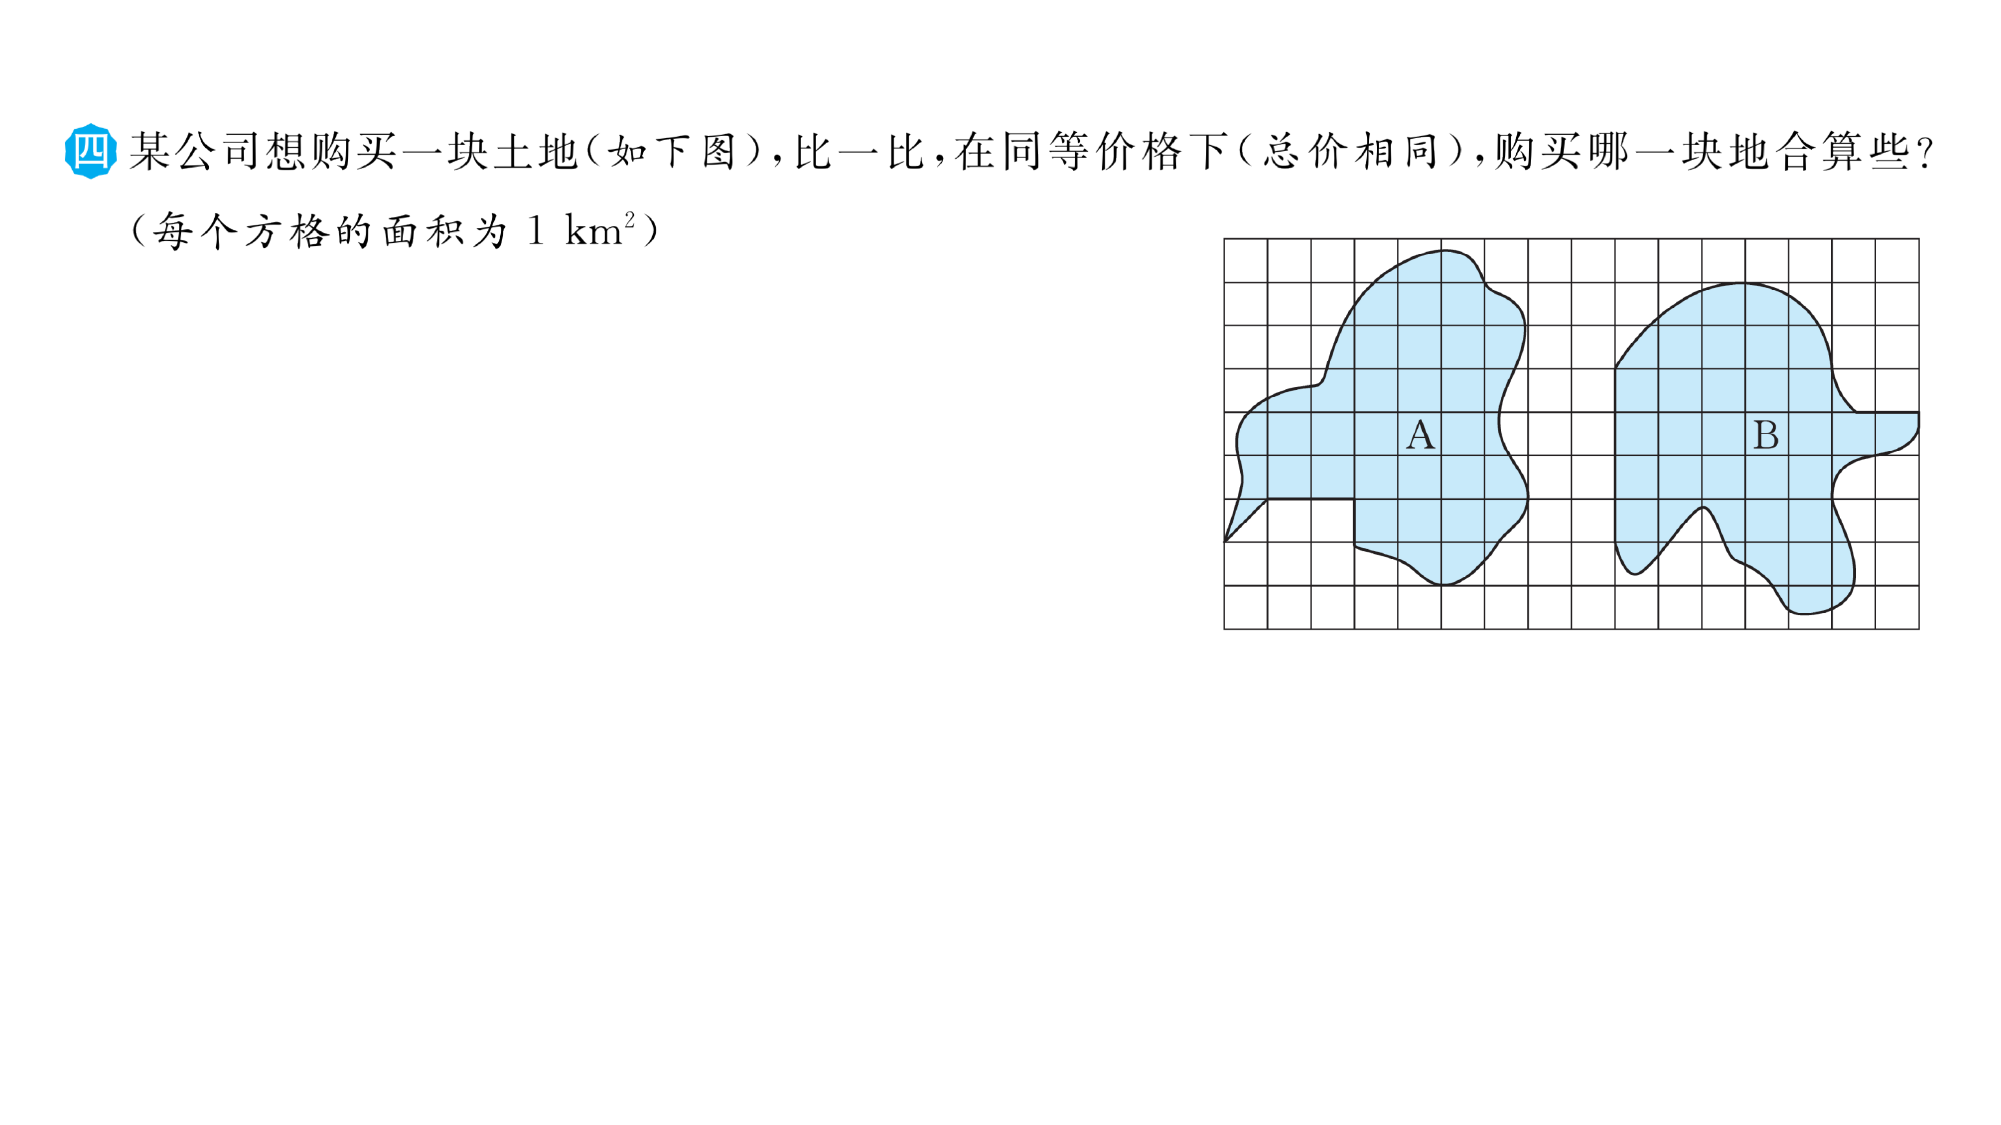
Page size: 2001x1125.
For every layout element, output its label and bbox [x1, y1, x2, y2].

picture [61, 114, 1952, 654]
